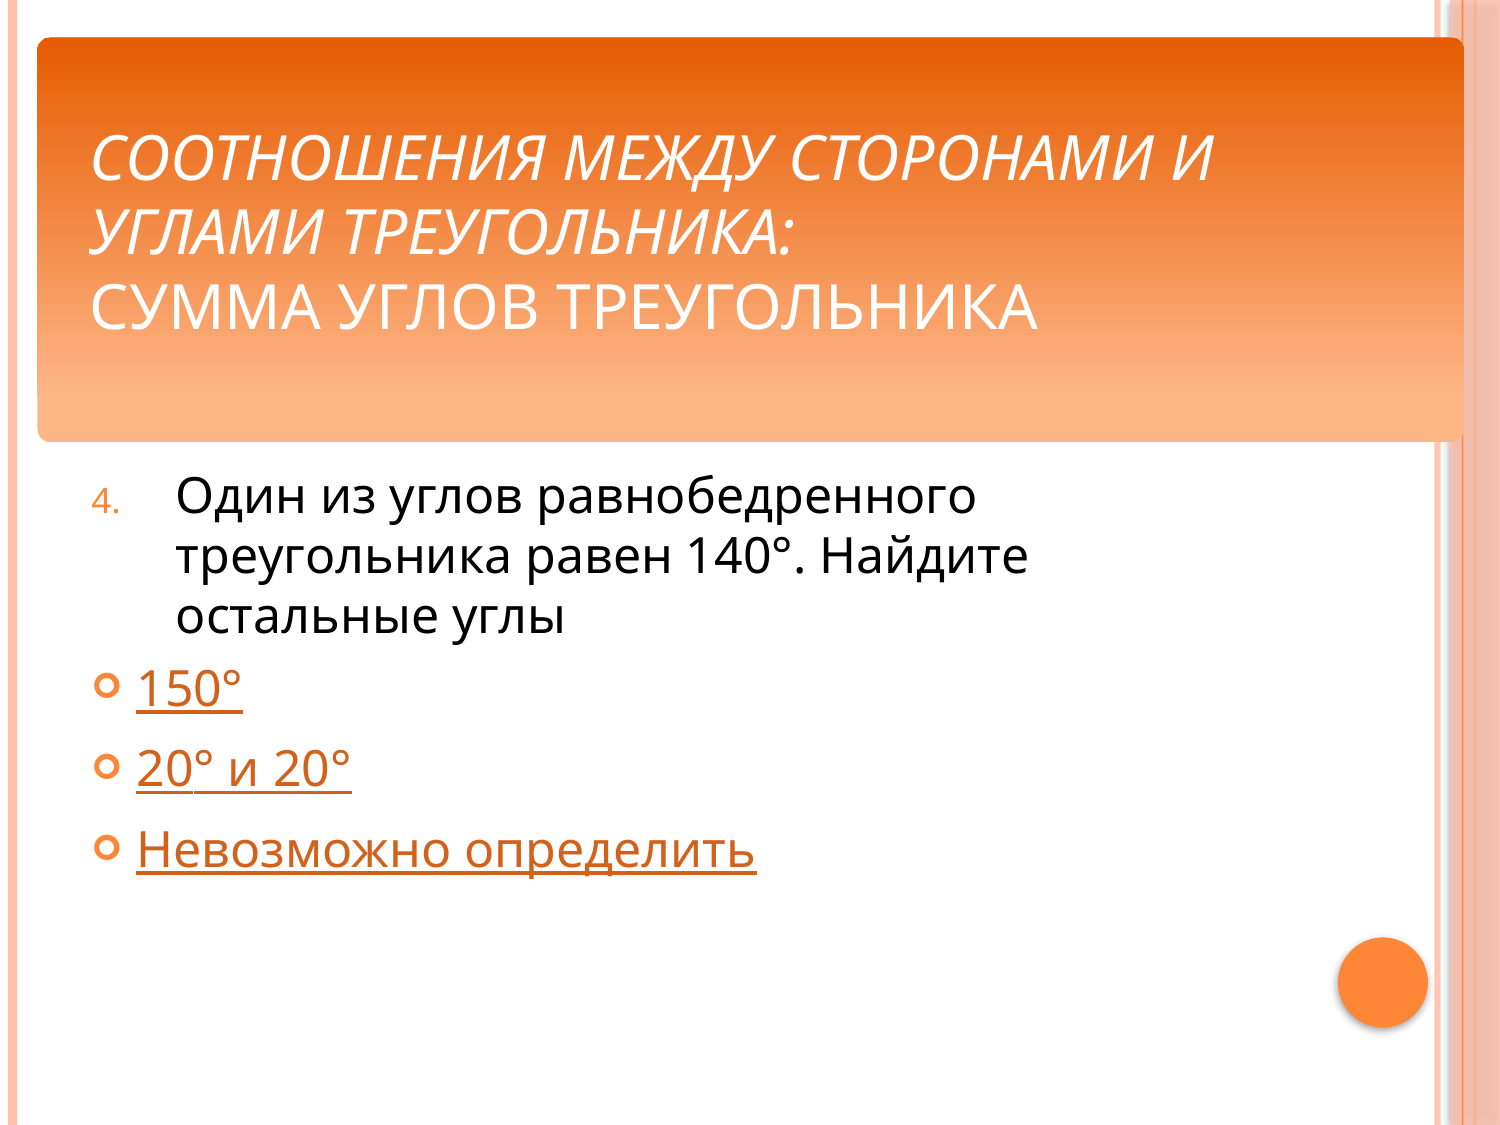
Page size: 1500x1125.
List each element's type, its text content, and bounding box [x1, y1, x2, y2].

title Соотношения между сторонами и углами треугольника: Сумма углов треугольника [75, 45, 1300, 350]
list Один из углов равнобедренного треугольника равен 140°. Найдите остальные углы 150° 20° и 20° Невозможно определить [76, 456, 1300, 1062]
